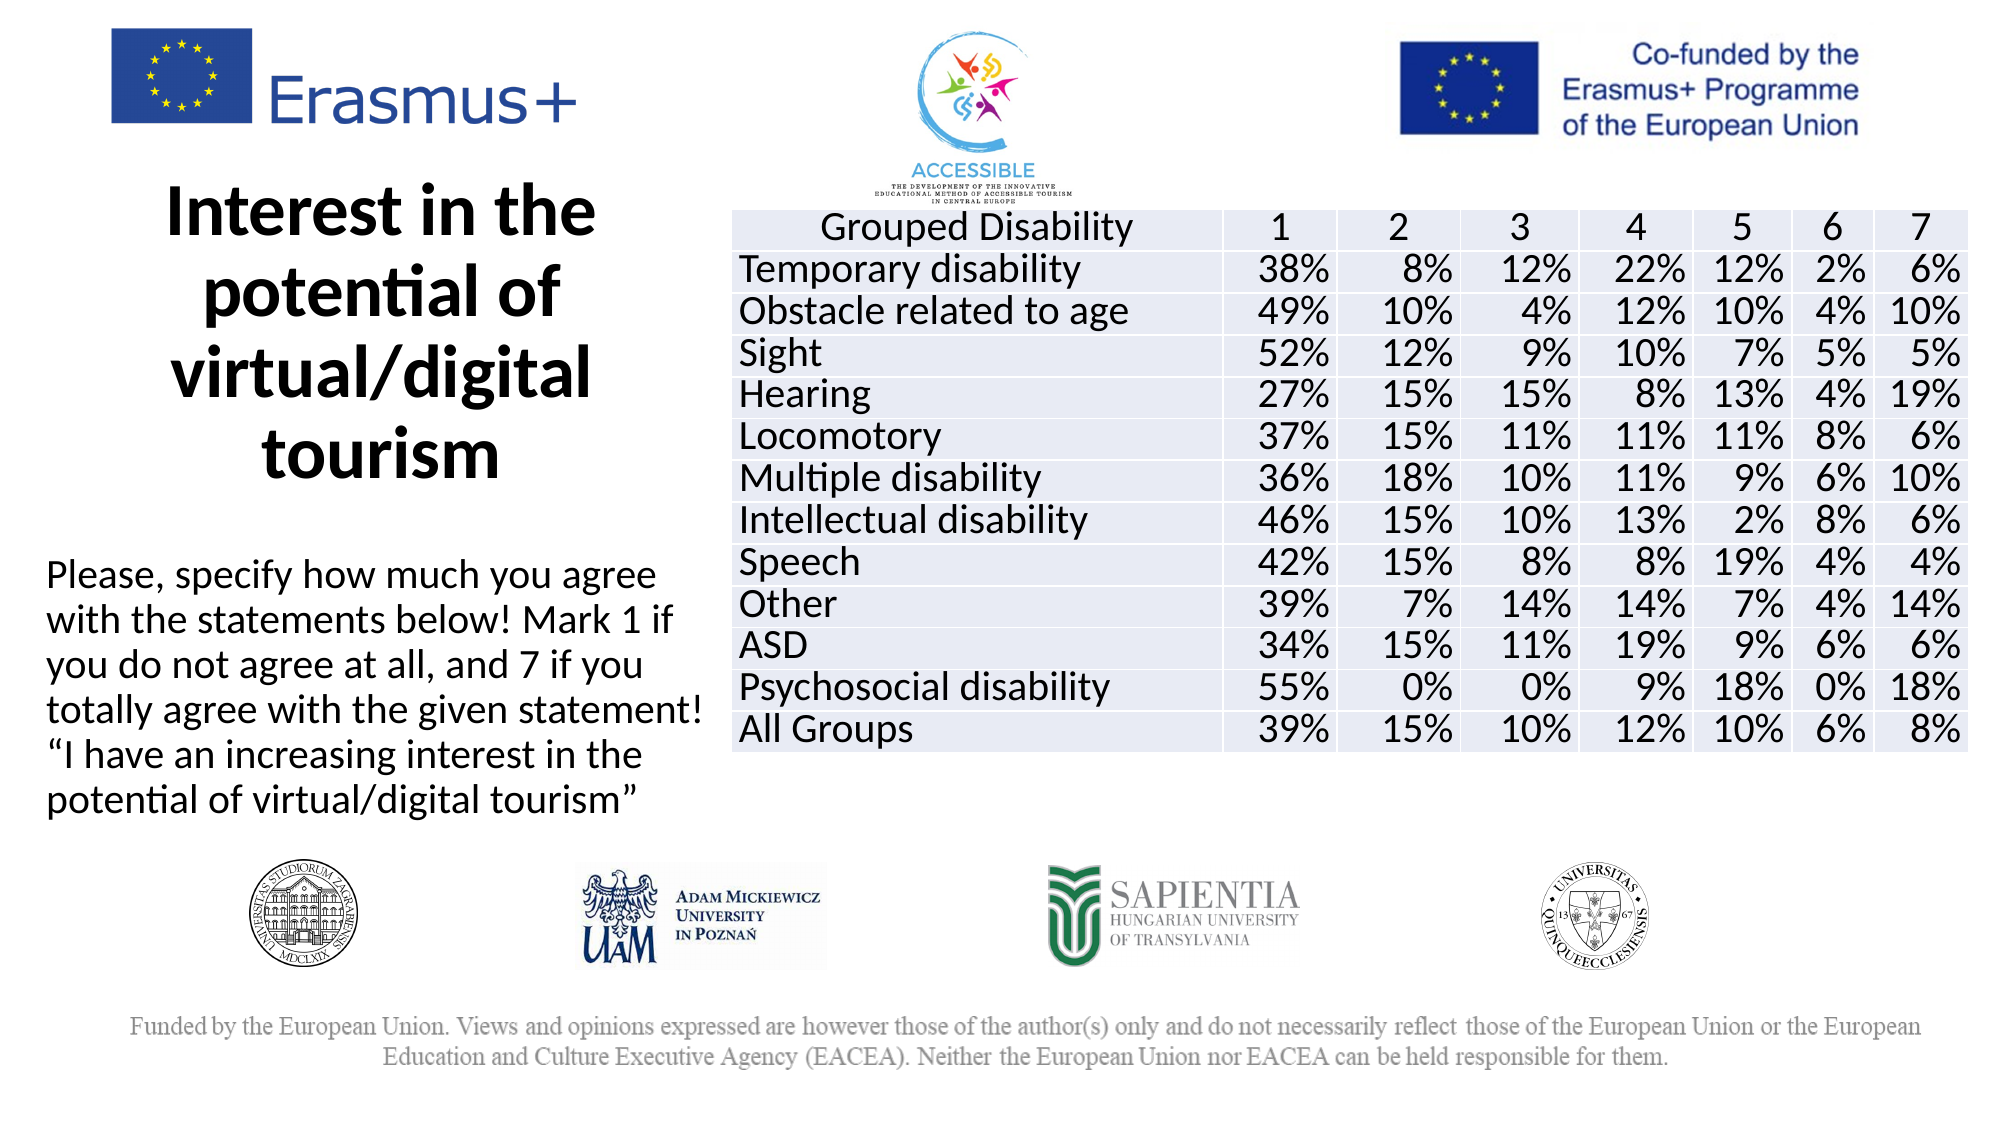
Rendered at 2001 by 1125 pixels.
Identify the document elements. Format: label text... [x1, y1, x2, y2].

table_cell 7% [1338, 587, 1460, 627]
table_header 6 [1793, 210, 1873, 250]
table_cell 6% [1875, 503, 1968, 543]
table_cell 10% [1461, 461, 1578, 501]
table_cell 5% [1793, 336, 1873, 376]
table_cell 6% [1793, 628, 1873, 669]
table_cell 52% [1224, 336, 1336, 376]
table_cell 9% [1580, 670, 1692, 710]
table_cell 14% [1875, 587, 1968, 627]
table_cell 27% [1224, 378, 1336, 418]
table_cell 4% [1793, 545, 1873, 585]
table_cell 11% [1461, 628, 1578, 669]
table_cell 38% [1224, 252, 1336, 292]
table_cell Sight [732, 336, 1222, 376]
table_cell 10% [1461, 712, 1578, 752]
picture [1385, 22, 1874, 154]
table_cell 2% [1793, 252, 1873, 292]
table_cell 10% [1875, 461, 1968, 501]
table_cell 18% [1875, 670, 1968, 710]
table_cell 5% [1875, 336, 1968, 376]
table_cell 7% [1694, 336, 1791, 376]
table_cell 15% [1338, 378, 1460, 418]
table_cell 10% [1580, 336, 1692, 376]
table_cell 15% [1338, 545, 1460, 585]
table_cell Other [732, 587, 1222, 627]
table_cell 39% [1224, 587, 1336, 627]
table_header 5 [1694, 210, 1791, 250]
table_header 3 [1461, 210, 1578, 250]
table_header 1 [1224, 210, 1336, 250]
table_cell 42% [1224, 545, 1336, 585]
table_cell 11% [1461, 419, 1578, 459]
table_cell 10% [1875, 294, 1968, 334]
table_cell 34% [1224, 628, 1336, 669]
table_cell 19% [1875, 378, 1968, 418]
table_cell 9% [1461, 336, 1578, 376]
table_cell 4% [1793, 587, 1873, 627]
picture [575, 862, 827, 970]
table_cell 0% [1793, 670, 1873, 710]
table_cell 6% [1793, 712, 1873, 752]
table_cell Psychosocial disability [732, 670, 1222, 710]
table_header Grouped Disability [732, 210, 1222, 250]
table_cell 37% [1224, 419, 1336, 459]
table_header 4 [1580, 210, 1692, 250]
table_cell 9% [1694, 628, 1791, 669]
table_cell 8% [1580, 378, 1692, 418]
table_cell 10% [1338, 294, 1460, 334]
table_cell 6% [1793, 461, 1873, 501]
table_cell 10% [1694, 294, 1791, 334]
table_cell 18% [1694, 670, 1791, 710]
table_cell 15% [1338, 628, 1460, 669]
table_cell 13% [1580, 503, 1692, 543]
table_cell 6% [1875, 252, 1968, 292]
table_cell 4% [1875, 545, 1968, 585]
table_cell 8% [1793, 419, 1873, 459]
table_cell 7% [1694, 587, 1791, 627]
table_cell Multiple disability [732, 461, 1222, 501]
table_cell 8% [1875, 712, 1968, 752]
table_cell 8% [1461, 545, 1578, 585]
table_cell 15% [1461, 378, 1578, 418]
table_cell 9% [1694, 461, 1791, 501]
table_cell 4% [1793, 378, 1873, 418]
table_cell 19% [1580, 628, 1692, 669]
picture [111, 28, 576, 124]
table_cell Locomotory [732, 419, 1222, 459]
table_cell 14% [1580, 587, 1692, 627]
table_cell Speech [732, 545, 1222, 585]
table_cell 12% [1694, 252, 1791, 292]
table_cell 46% [1224, 503, 1336, 543]
table_cell 12% [1461, 252, 1578, 292]
table_cell Temporary disability [732, 252, 1222, 292]
table_cell 12% [1580, 712, 1692, 752]
table_cell 12% [1580, 294, 1692, 334]
table_cell 6% [1875, 419, 1968, 459]
table_cell 13% [1694, 378, 1791, 418]
table_cell ASD [732, 628, 1222, 669]
table_cell 18% [1338, 461, 1460, 501]
table_cell 36% [1224, 461, 1336, 501]
table_cell 39% [1224, 712, 1336, 752]
table_cell 12% [1338, 336, 1460, 376]
table_cell Obstacle related to age [732, 294, 1222, 334]
table_cell 10% [1461, 503, 1578, 543]
picture [1048, 865, 1300, 967]
table_cell 8% [1338, 252, 1460, 292]
table_cell 11% [1580, 461, 1692, 501]
table_cell 4% [1793, 294, 1873, 334]
table_cell 0% [1338, 670, 1460, 710]
picture [1541, 862, 1649, 970]
table_cell 4% [1461, 294, 1578, 334]
table_cell 55% [1224, 670, 1336, 710]
table_cell 11% [1694, 419, 1791, 459]
table_cell 14% [1461, 587, 1578, 627]
table_cell All Groups [732, 712, 1222, 752]
table_cell 6% [1875, 628, 1968, 669]
table_cell 19% [1694, 545, 1791, 585]
table_cell 11% [1580, 419, 1692, 459]
table_cell 8% [1793, 503, 1873, 543]
table_cell 8% [1580, 545, 1692, 585]
table_cell 10% [1694, 712, 1791, 752]
picture [249, 859, 358, 967]
title Please, specify how much you agree with the statements below! Mark 1 if you do not agree at all, and 7 if you totally agree with the given statement! “I have an increasing interest in the potential of virtual/digital tourism” [31, 534, 732, 830]
table_header 7 [1875, 210, 1968, 250]
table_cell 22% [1580, 252, 1692, 292]
text_box Interest in the potential of virtual/digital tourism [31, 159, 732, 502]
table_cell 15% [1338, 419, 1460, 459]
table_cell 15% [1338, 712, 1460, 752]
table_cell 49% [1224, 294, 1336, 334]
table_header 2 [1338, 210, 1460, 250]
table_cell 0% [1461, 670, 1578, 710]
table_cell 2% [1694, 503, 1791, 543]
picture [111, 1002, 1942, 1087]
table_cell 15% [1338, 503, 1460, 543]
table_cell Hearing [732, 378, 1222, 418]
picture [860, 3, 1086, 230]
table_cell Intellectual disability [732, 503, 1222, 543]
